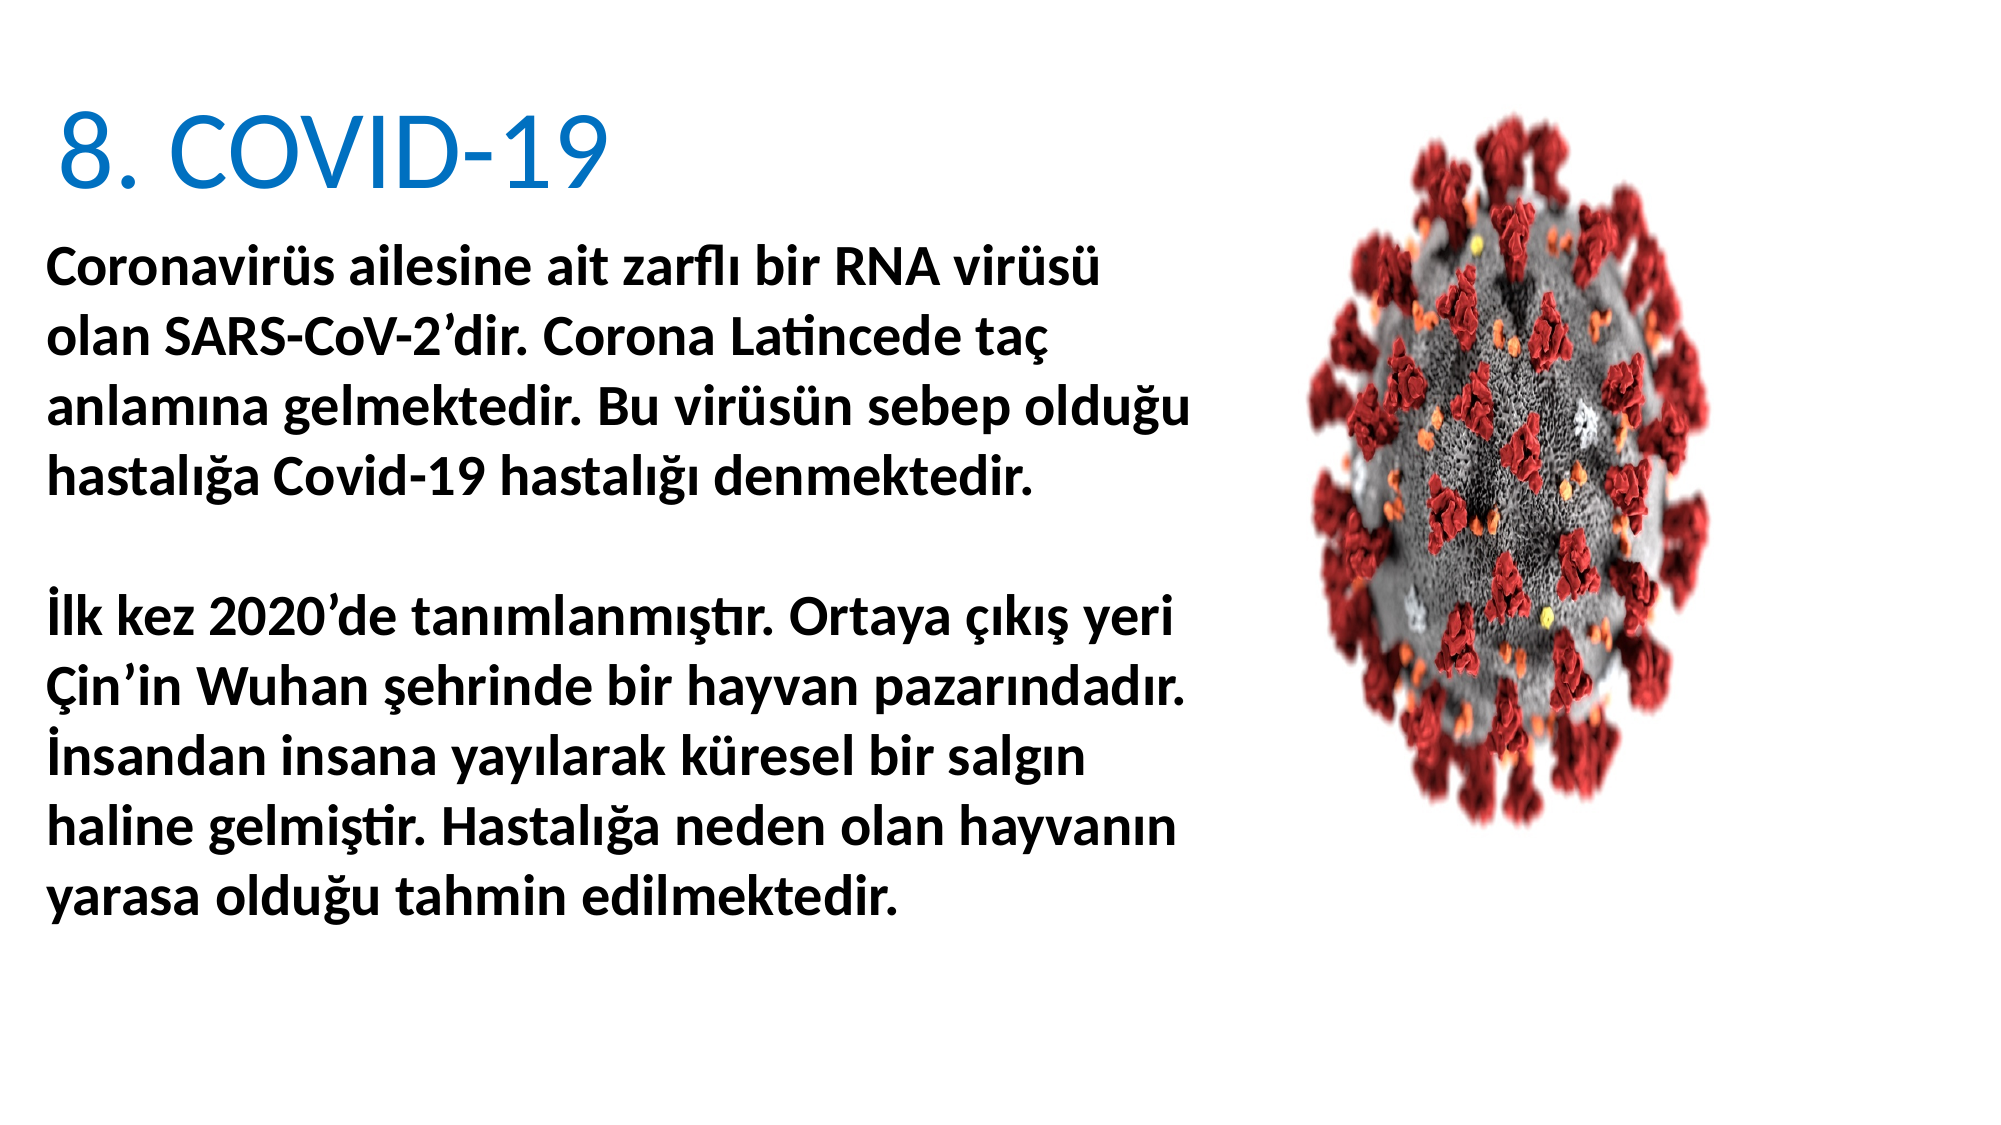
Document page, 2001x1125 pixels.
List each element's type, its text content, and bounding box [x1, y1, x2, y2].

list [1094, 66, 1926, 894]
text_box Coronavirüs ailesine ait zarflı bir RNA virüsü olan SARS-CoV-2’dir. Corona Latincede taç anlamına gelmektedir. Bu virüsün sebep olduğu hastalığa Covid-19 hastalığı denmektedir. İlk kez 2020’de tanımlanmıştır. Ortaya çıkış yeri Çin’in Wuhan şehrinde bir hayvan pazarındadır. İnsandan insana yayılarak küresel bir salgın haline gelmiştir. Hastalığa neden olan hayvanın yarasa olduğu tahmin edilmektedir. [31, 219, 1233, 935]
text_box 8. COVID-19 [43, 68, 889, 219]
